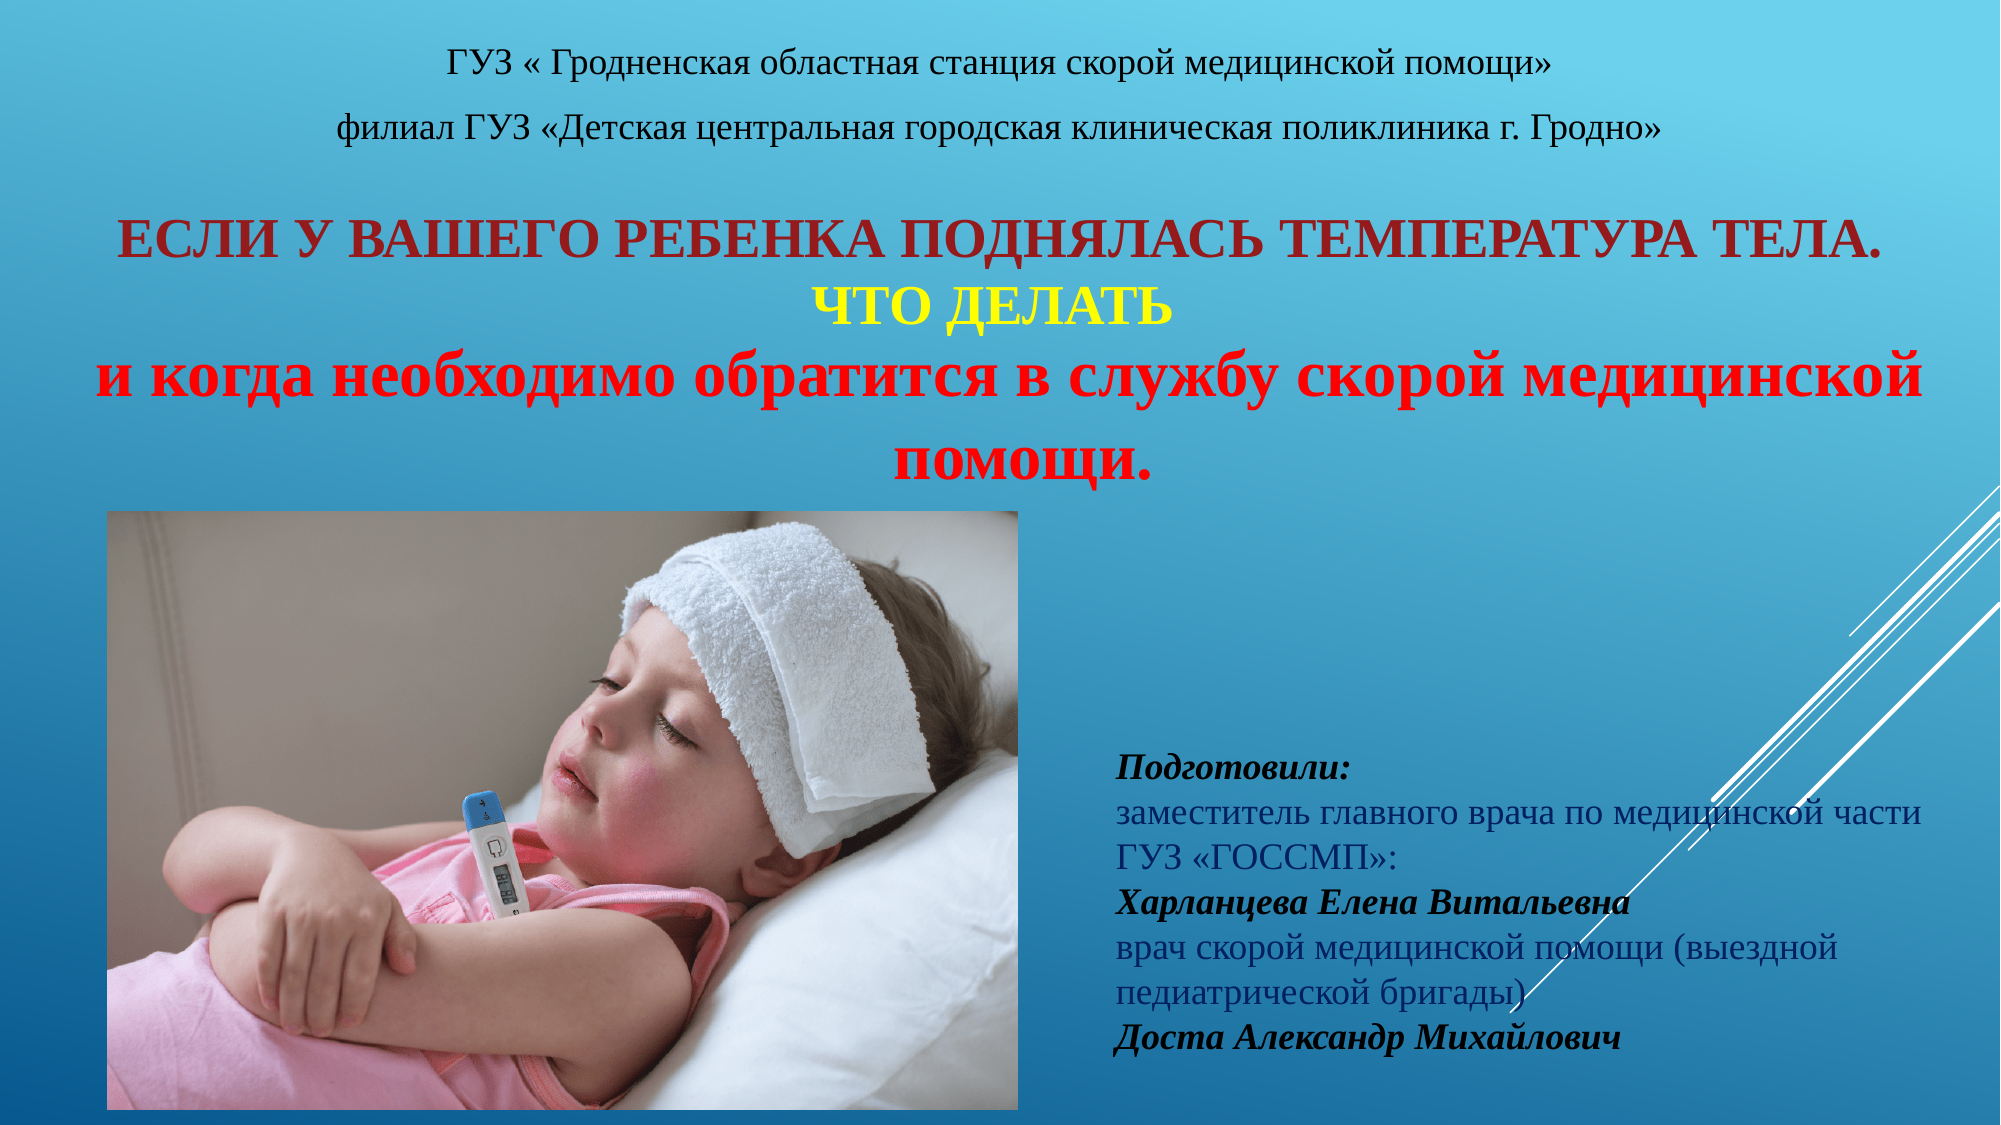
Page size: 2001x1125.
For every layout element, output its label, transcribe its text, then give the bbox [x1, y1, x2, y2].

list и когда необходимо обратится в службу скорой медицинской помощи. [0, 309, 2000, 497]
text_box Подготовили: заместитель главного врача по медицинской части ГУЗ «ГОССМП»: Харланцева Елена Витальевна врач скорой медицинской помощи (выездной педиатрической бригады) Доста Александр Михайлович [1101, 734, 1962, 1065]
title Если у Вашего ребенка поднялась температура тела. что делать [0, 184, 2000, 309]
list ГУЗ « Гродненская областная станция скорой медицинской помощи» филиал ГУЗ «Детская центральная городская клиническая поликлиника г. Гродно» [0, 0, 2000, 184]
picture [107, 511, 1018, 1110]
